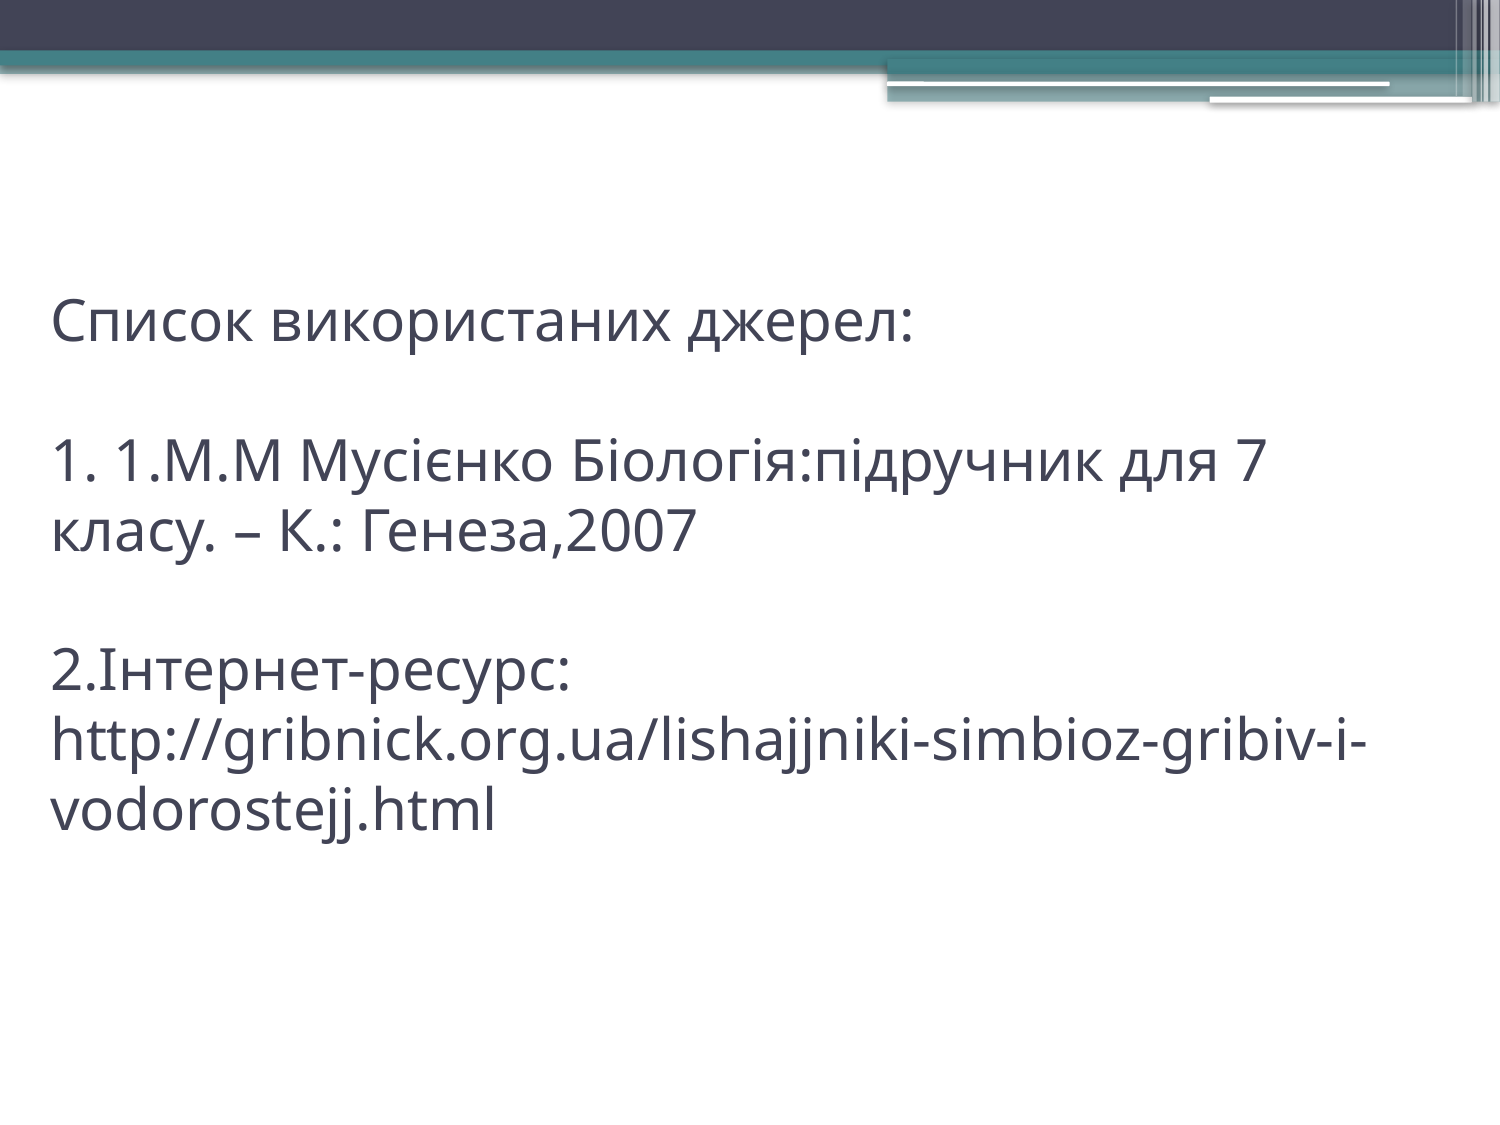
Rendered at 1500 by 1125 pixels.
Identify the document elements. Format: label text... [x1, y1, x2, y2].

title Список використаних джерел: 1. 1.М.М Мусієнко Біологія:підручник для 7 класу. – К.: Генеза,2007 2.Інтернет-ресурс: http://gribnick.org.ua/lishajjniki-simbioz-gribiv-i-vodorostejj.html [35, 187, 1425, 1008]
